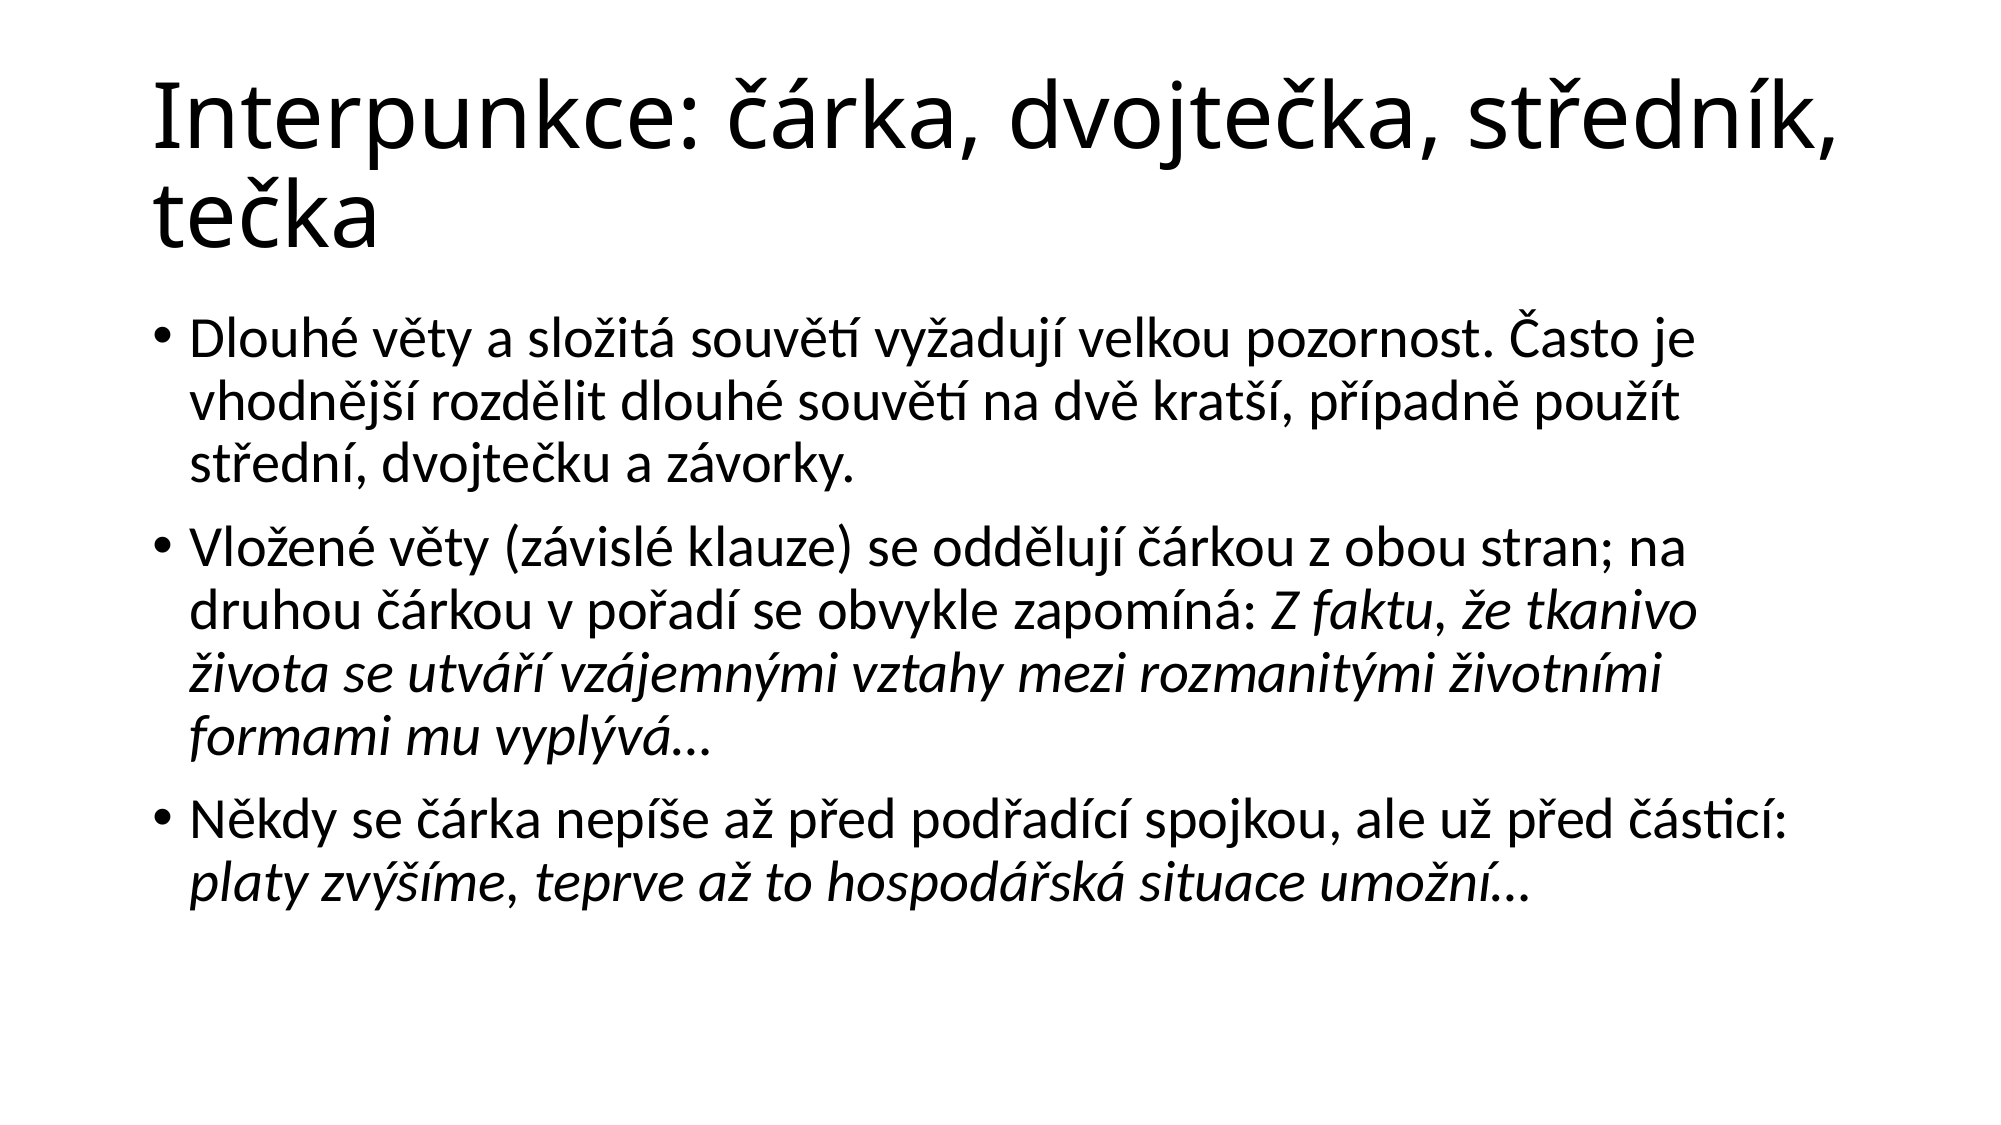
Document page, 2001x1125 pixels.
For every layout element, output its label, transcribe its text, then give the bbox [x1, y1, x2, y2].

list Dlouhé věty a složitá souvětí vyžadují velkou pozornost. Často je vhodnější rozdělit dlouhé souvětí na dvě kratší, případně použít střední, dvojtečku a závorky. Vložené věty (závislé klauze) se oddělují čárkou z obou stran; na druhou čárkou v pořadí se obvykle zapomíná: Z faktu, že tkanivo života se utváří vzájemnými vztahy mezi rozmanitými životními formami mu vyplývá… Někdy se čárka nepíše až před podřadící spojkou, ale už před částicí: platy zvýšíme, teprve až to hospodářská situace umožní… [137, 299, 1863, 1014]
title Interpunkce: čárka, dvojtečka, středník, tečka [137, 59, 1863, 278]
